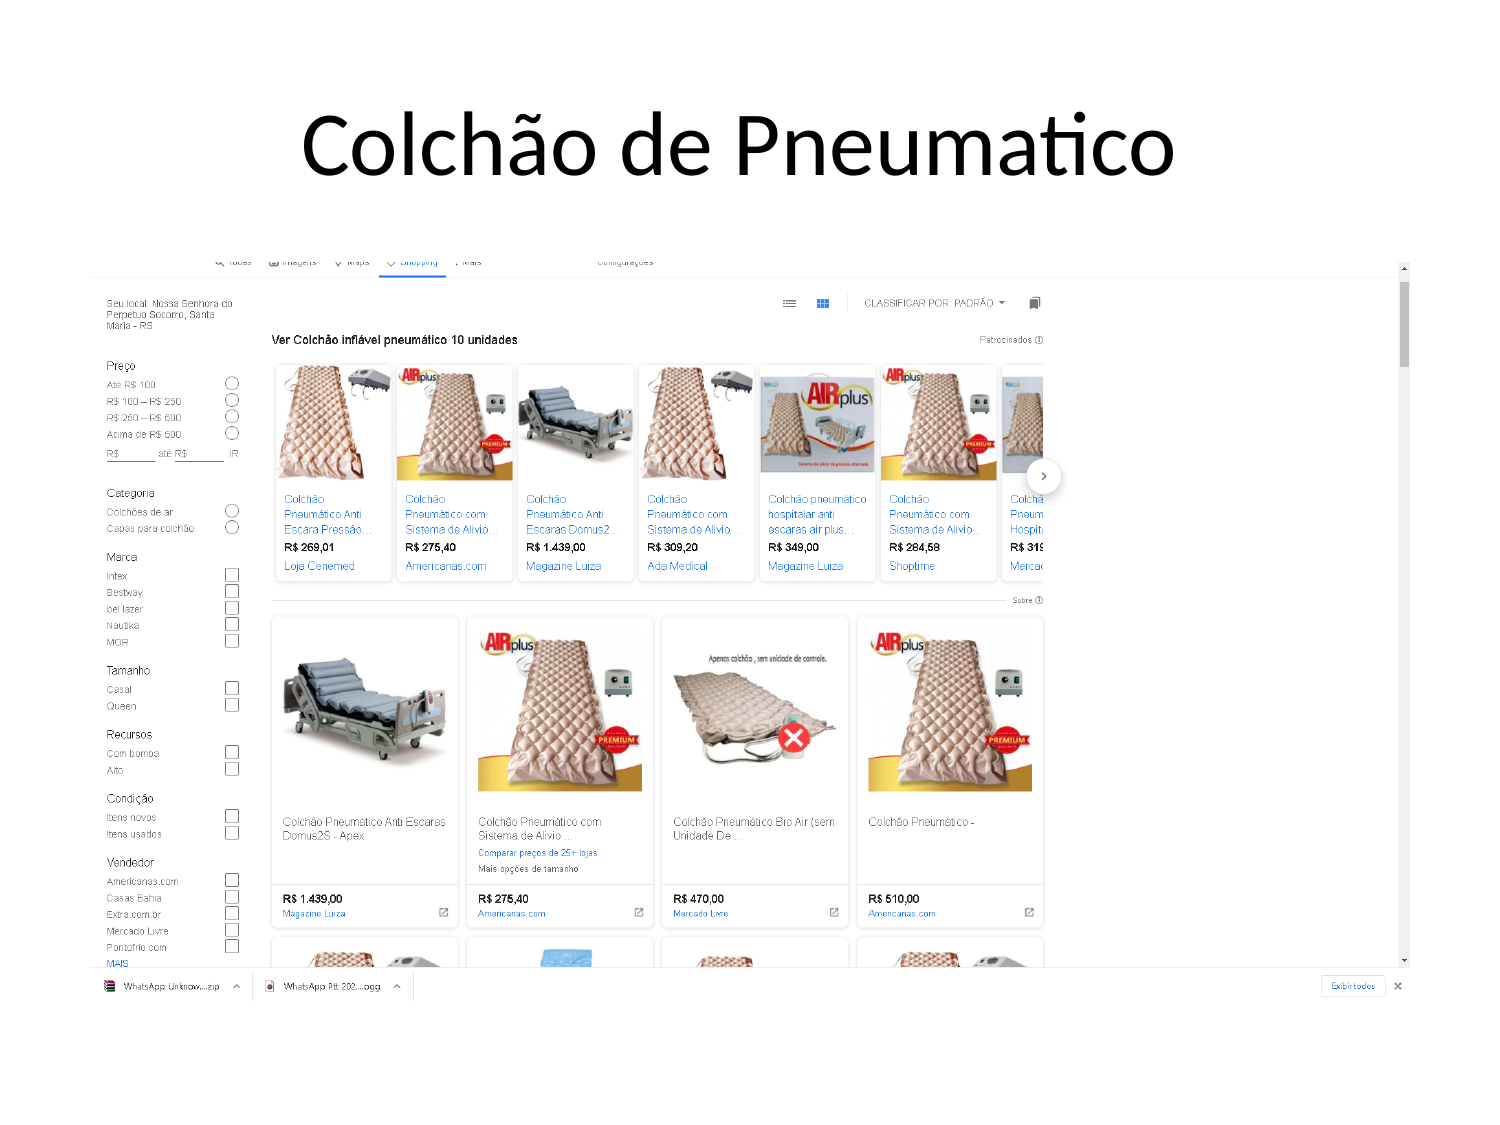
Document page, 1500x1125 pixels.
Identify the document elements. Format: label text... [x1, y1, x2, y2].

title Colchão de Pneumatico [75, 45, 1425, 233]
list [89, 262, 1411, 1006]
